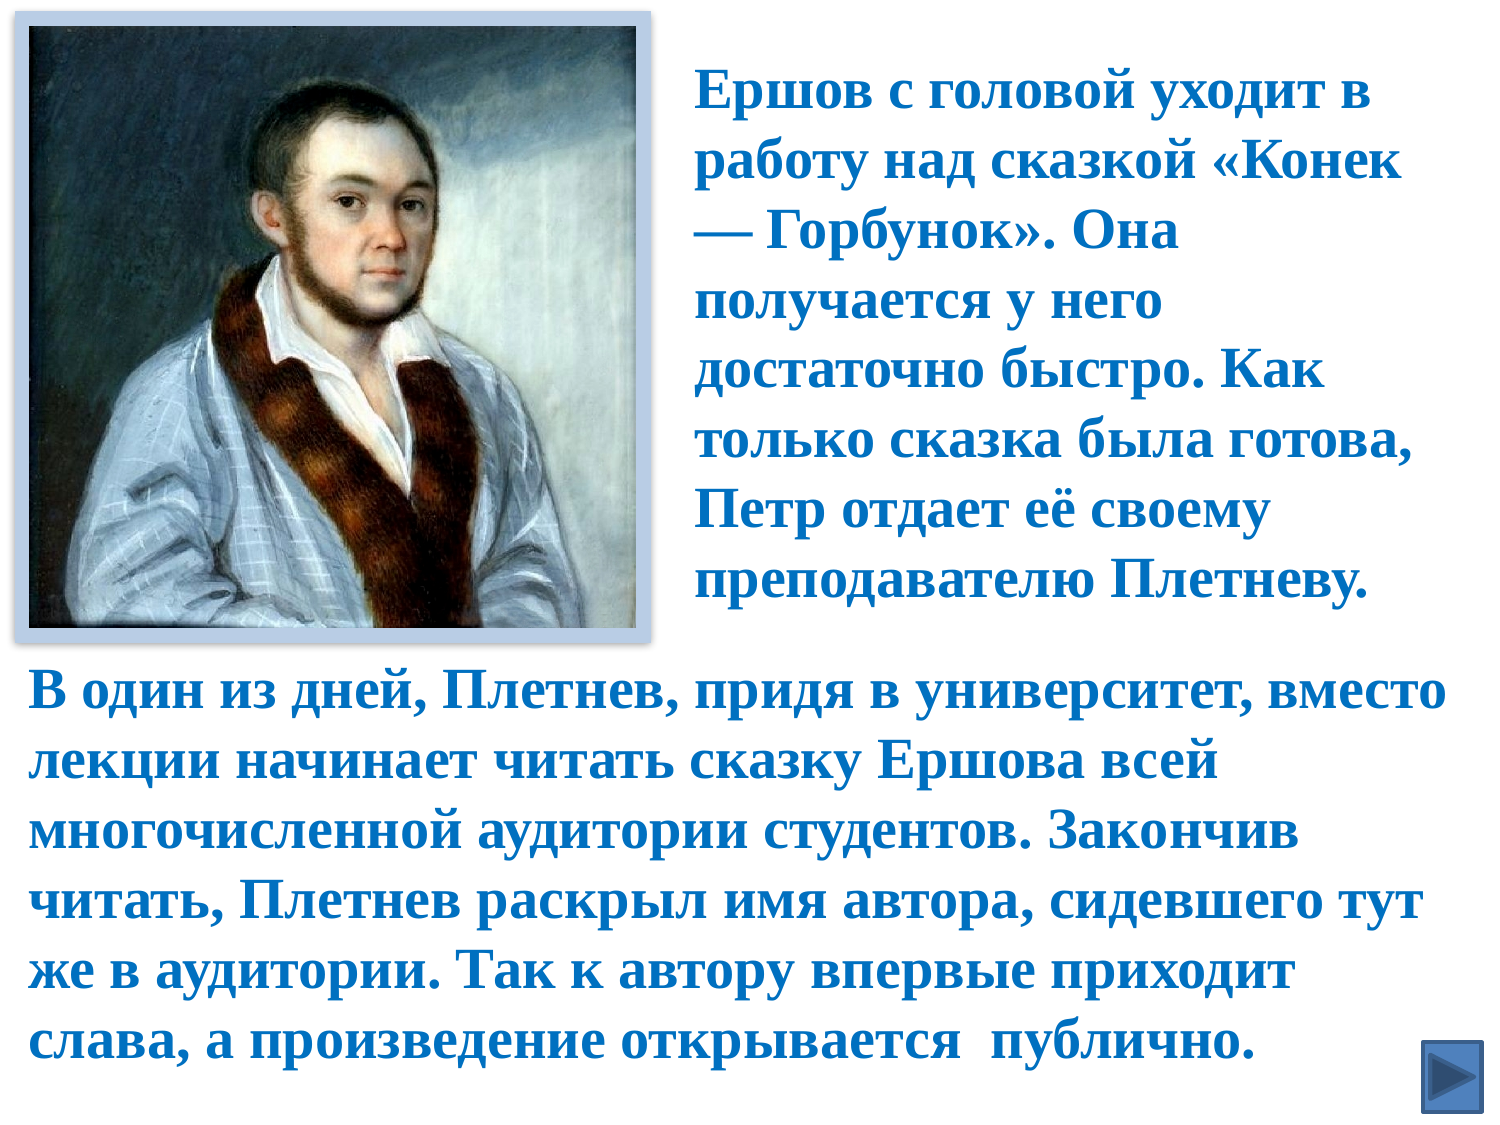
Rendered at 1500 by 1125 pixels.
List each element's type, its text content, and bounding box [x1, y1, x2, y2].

list Ершов с головой уходит в работу над сказкой «Конек — Горбунок». Она получается у него достаточно быстро. Как только сказка была готова, Петр отдает её своему преподавателю Плетневу. [679, 42, 1471, 642]
text_box [1421, 1040, 1484, 1114]
text_box В один из дней, Плетнев, придя в университет, вместо лекции начинает читать сказку Ершова всей многочисленной аудитории студентов. Закончив читать, Плетнев раскрыл имя автора, сидевшего тут же в аудитории. Так к автору впервые приходит слава, а произведение открывается публично. [0, 642, 1500, 1078]
picture [29, 25, 637, 629]
